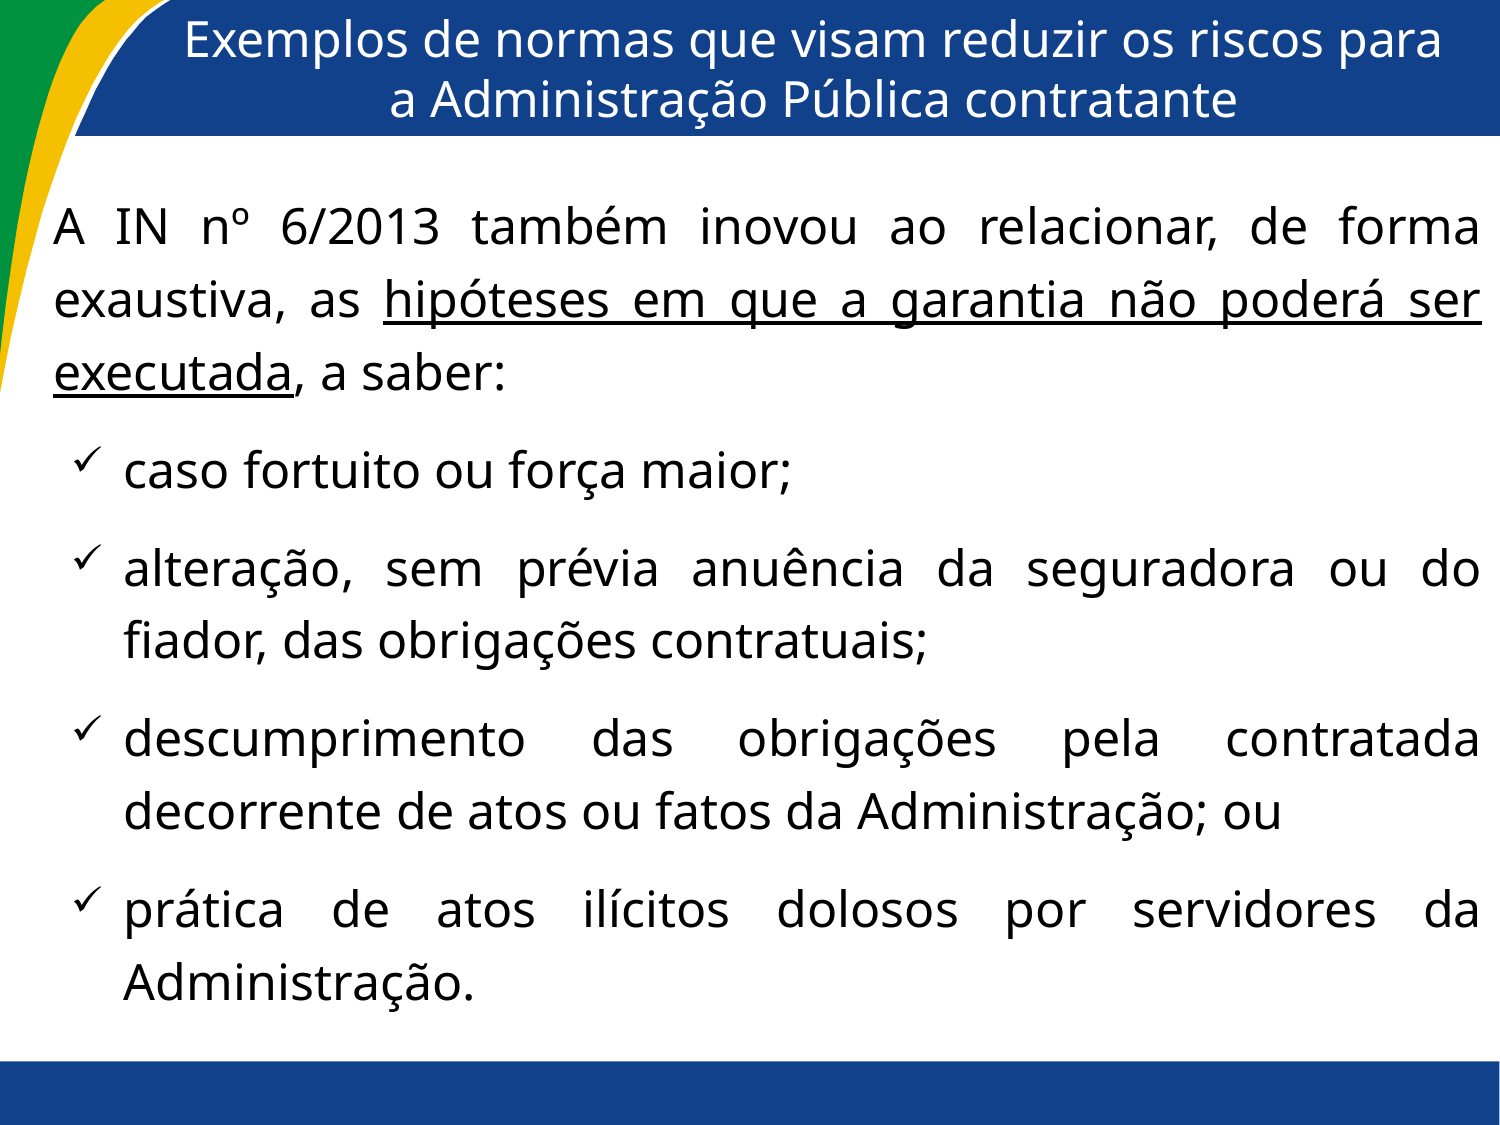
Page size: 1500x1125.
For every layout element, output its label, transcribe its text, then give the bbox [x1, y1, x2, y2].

title Exemplos de normas que visam reduzir os riscos para a Administração Pública contratante [182, 0, 1446, 135]
list A IN nº 6/2013 também inovou ao relacionar, de forma exaustiva, as hipóteses em que a garantia não poderá ser executada, a saber: caso fortuito ou força maior; alteração, sem prévia anuência da seguradora ou do fiador, das obrigações contratuais; descumprimento das obrigações pela contratada decorrente de atos ou fatos da Administração; ou prática de atos ilícitos dolosos por servidores da Administração. [53, 173, 1483, 1012]
